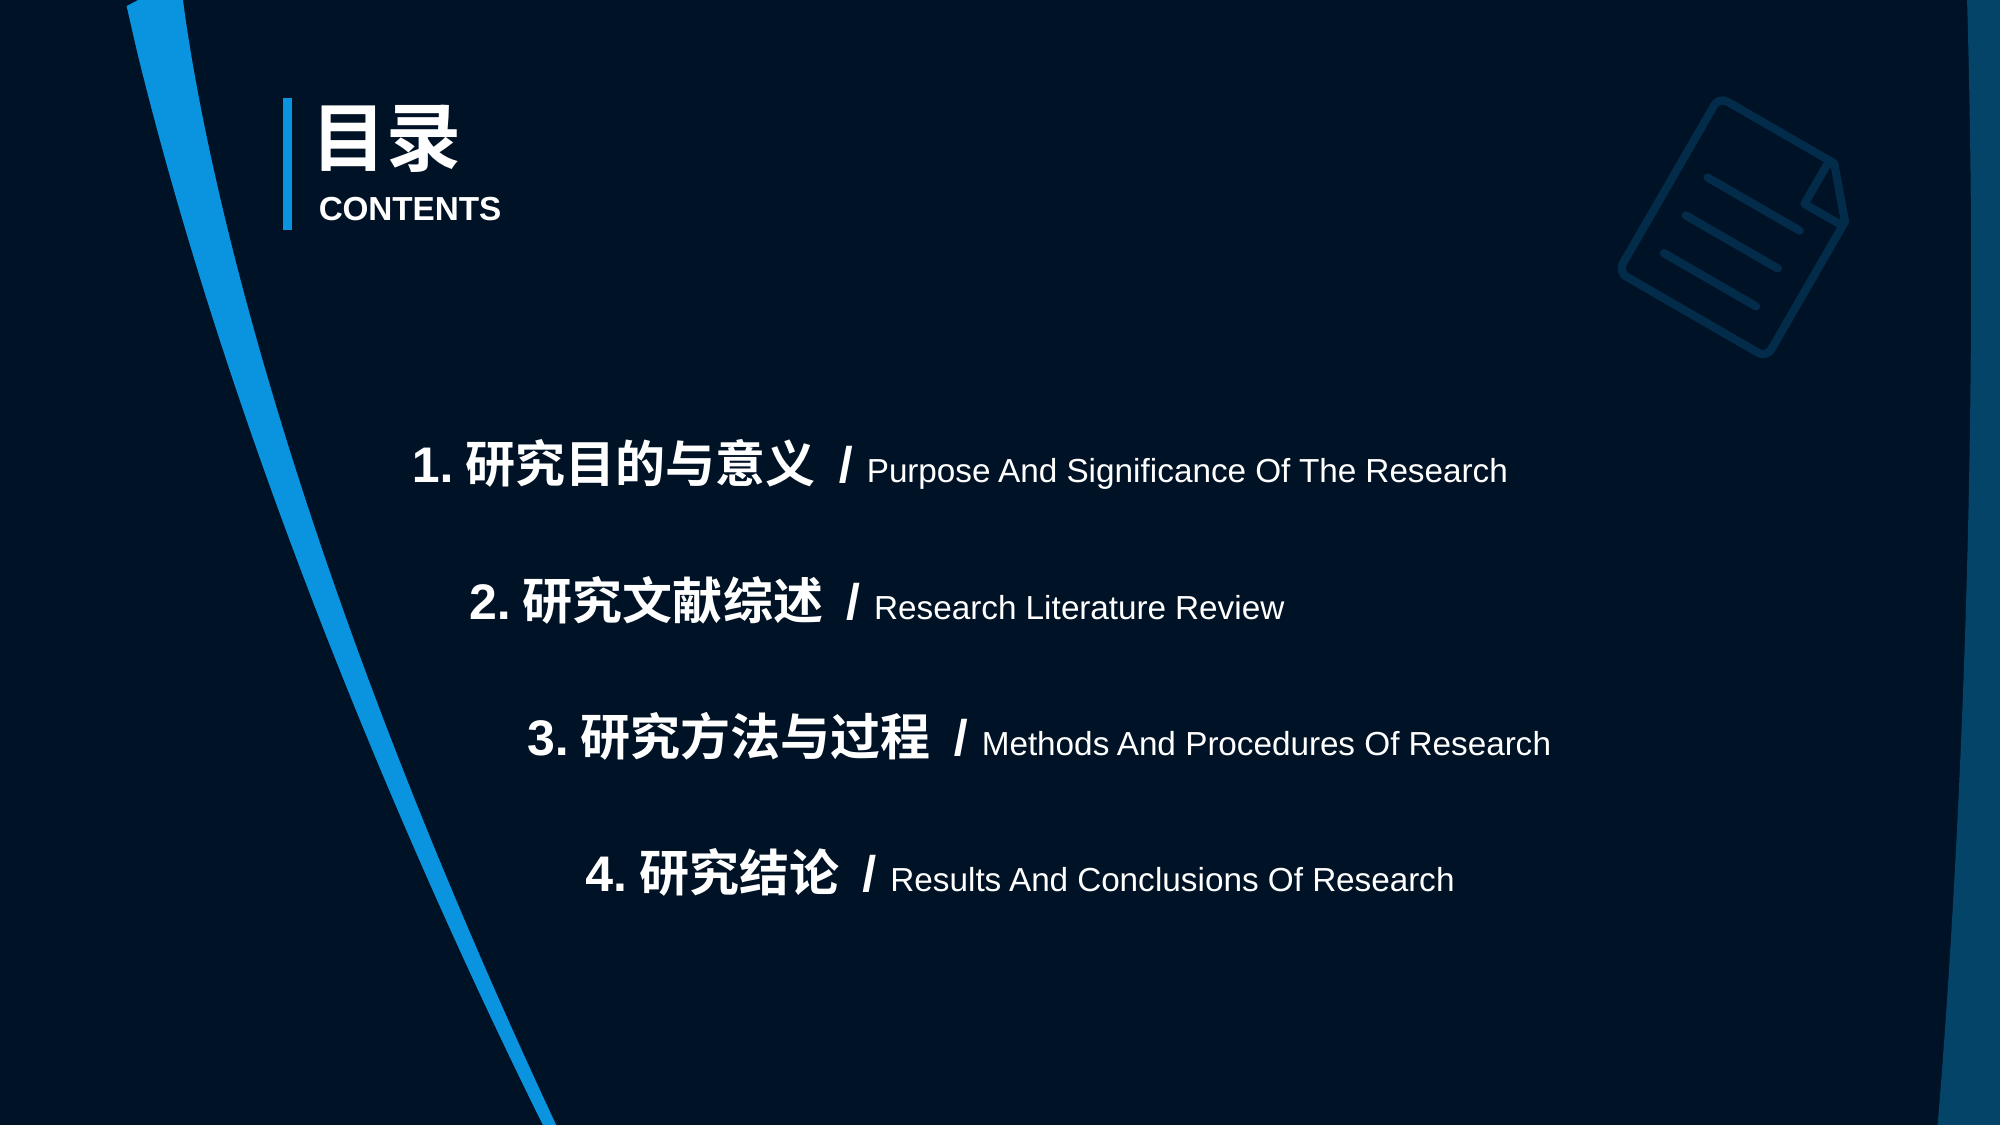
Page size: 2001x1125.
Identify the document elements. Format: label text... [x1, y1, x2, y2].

text_box 4.研究结论 / Results And Conclusions Of Research [570, 834, 1777, 909]
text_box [1652, 122, 1833, 333]
text_box 目录 [296, 83, 509, 188]
text_box 3.研究方法与过程 / Methods And Procedures Of Research [512, 697, 1787, 773]
text_box CONTENTS [303, 179, 588, 235]
text_box [1937, 0, 2000, 1125]
text_box [126, 0, 557, 1125]
text_box 2.研究文献综述 / Research Literature Review [454, 561, 1657, 637]
text_box 1.研究目的与意义 / Purpose And Significance Of The Research [397, 425, 1650, 501]
